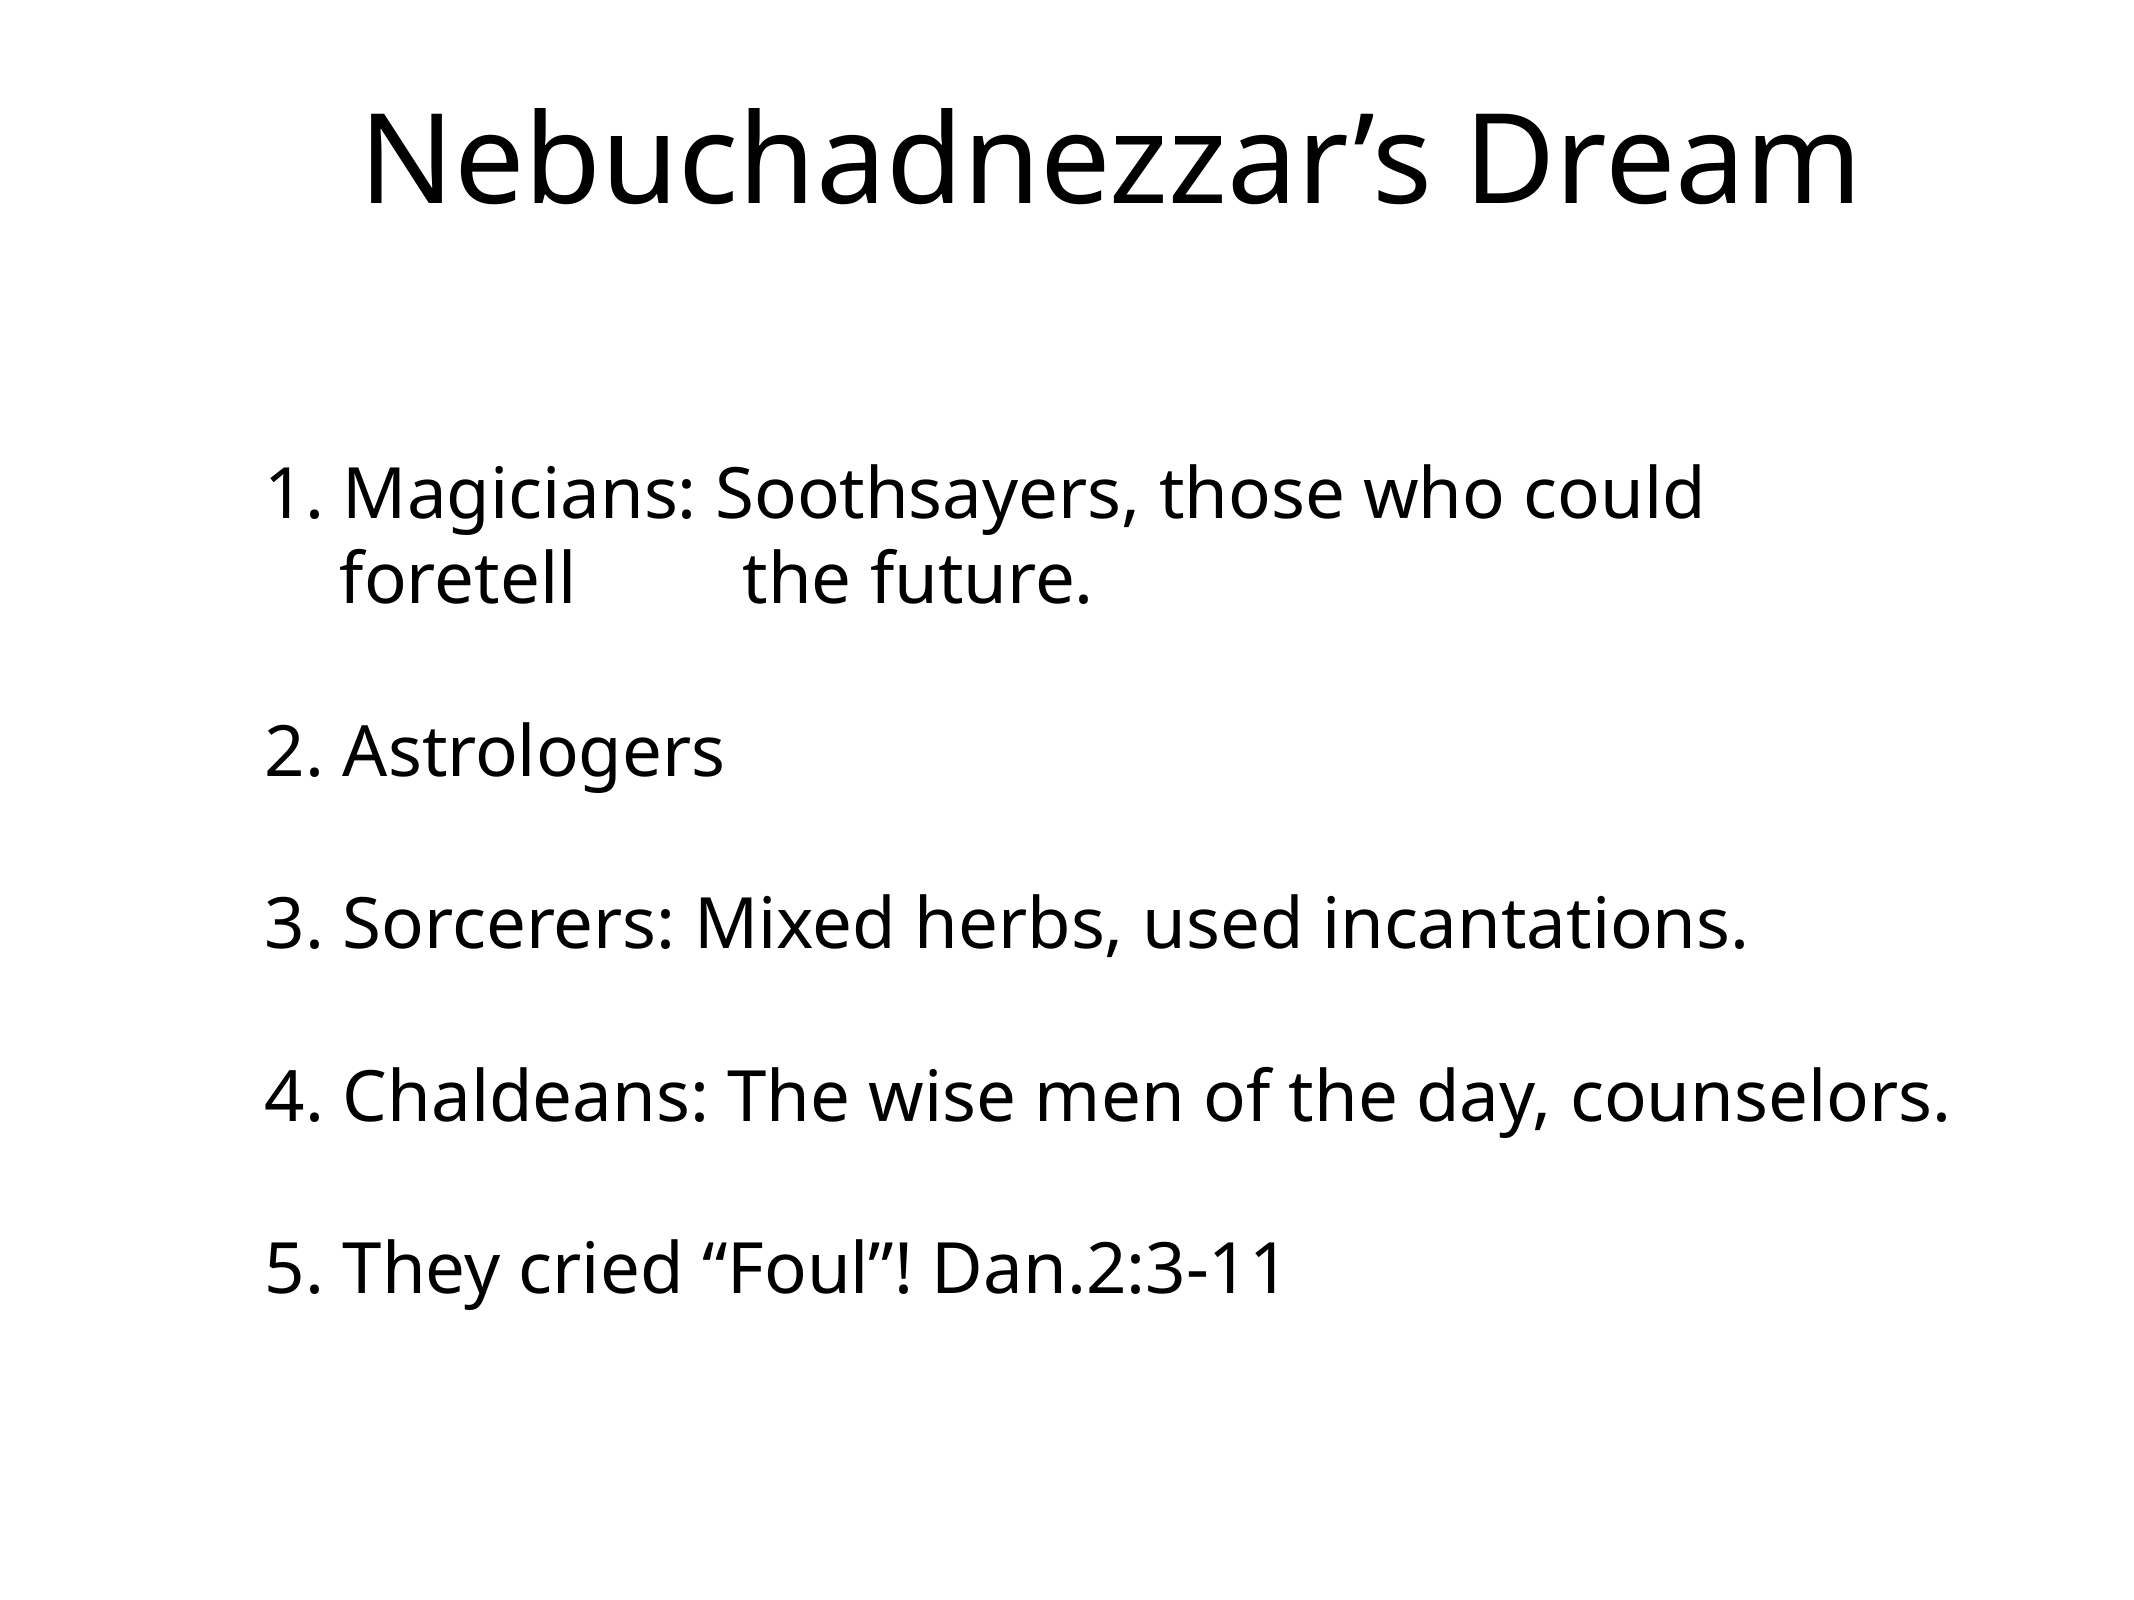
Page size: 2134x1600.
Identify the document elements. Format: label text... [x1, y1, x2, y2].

list 1. Magicians: Soothsayers, those who could foretell the future. 2. Astrologers 3. Sorcerers: Mixed herbs, used incantations. 4. Chaldeans: The wise men of the day, counselors. 5. They cried “Foul”! Dan.2:3-11 [256, 267, 1968, 1489]
title Nebuchadnezzar’s Dream [256, 41, 1968, 266]
